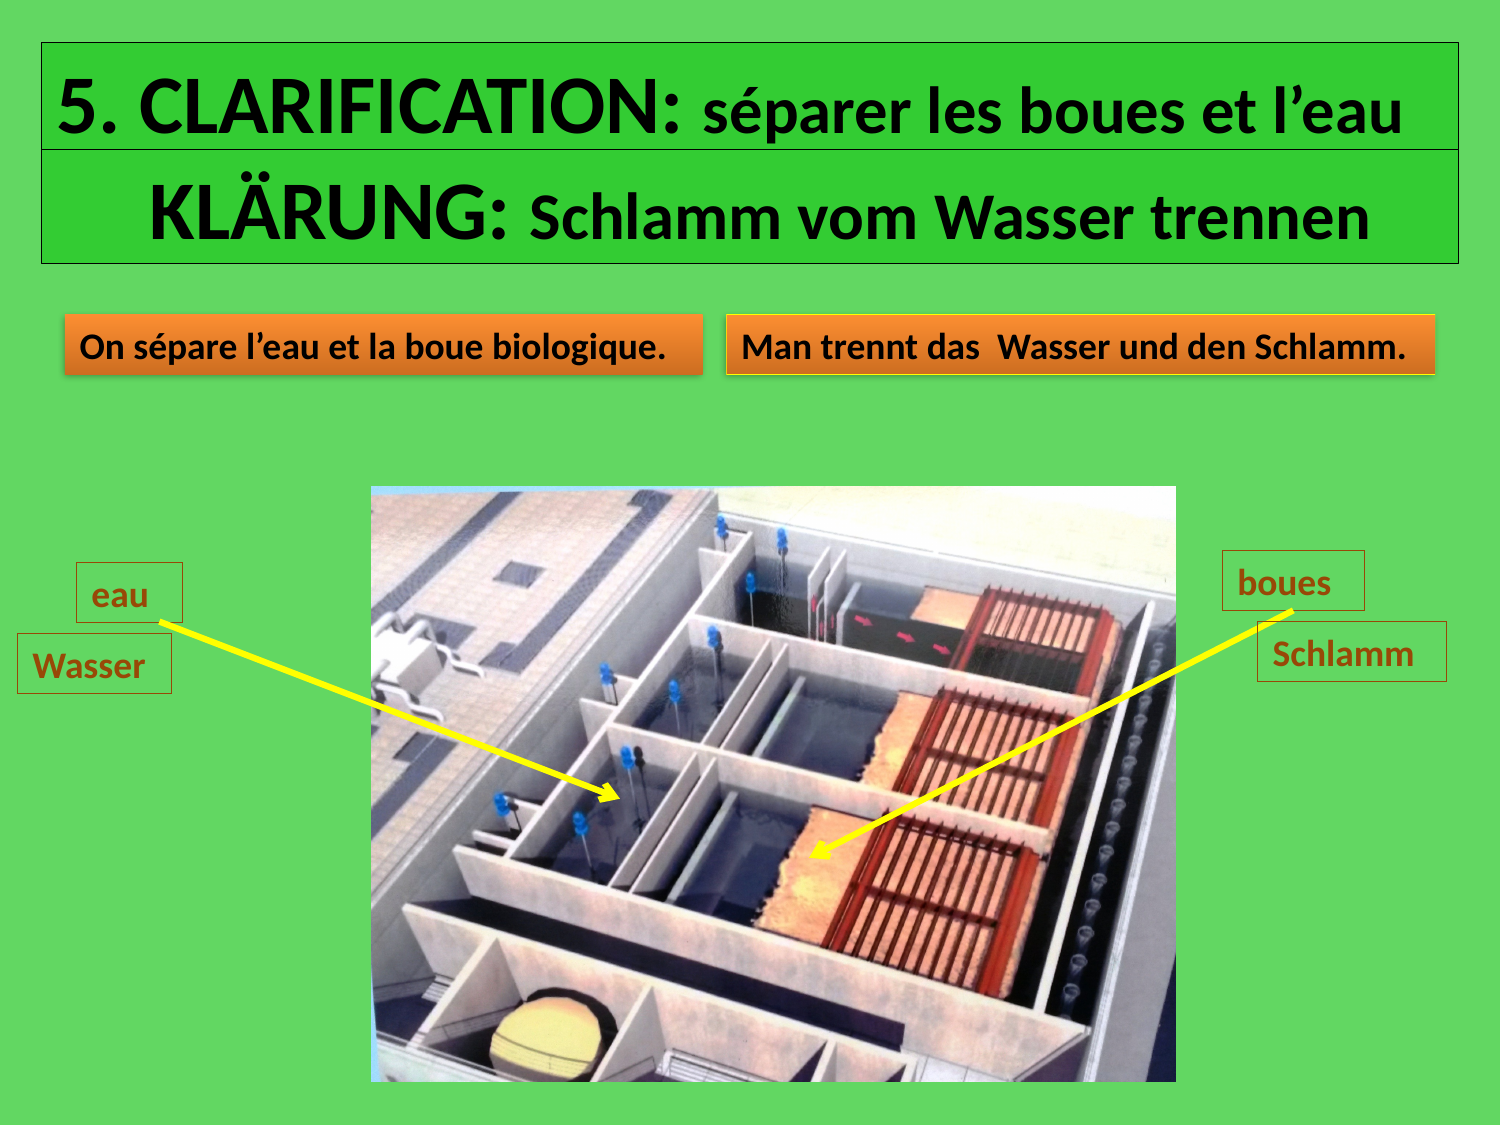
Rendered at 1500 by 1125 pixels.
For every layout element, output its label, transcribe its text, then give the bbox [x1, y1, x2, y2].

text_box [808, 611, 1294, 859]
text_box Man trennt das Wasser und den Schlamm. [726, 314, 1436, 375]
text_box KLÄRUNG: Schlamm vom Wasser trennen [41, 149, 1459, 264]
text_box 5. CLARIFICATION: séparer les boues et l’eau [41, 42, 1459, 149]
text_box boues [1222, 550, 1365, 611]
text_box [159, 621, 621, 799]
text_box On sépare l’eau et la boue biologique. [64, 314, 703, 375]
picture [371, 486, 1176, 1082]
text_box Schlamm [1298, 621, 1447, 682]
text_box eau [76, 562, 183, 623]
text_box Wasser [17, 633, 154, 694]
